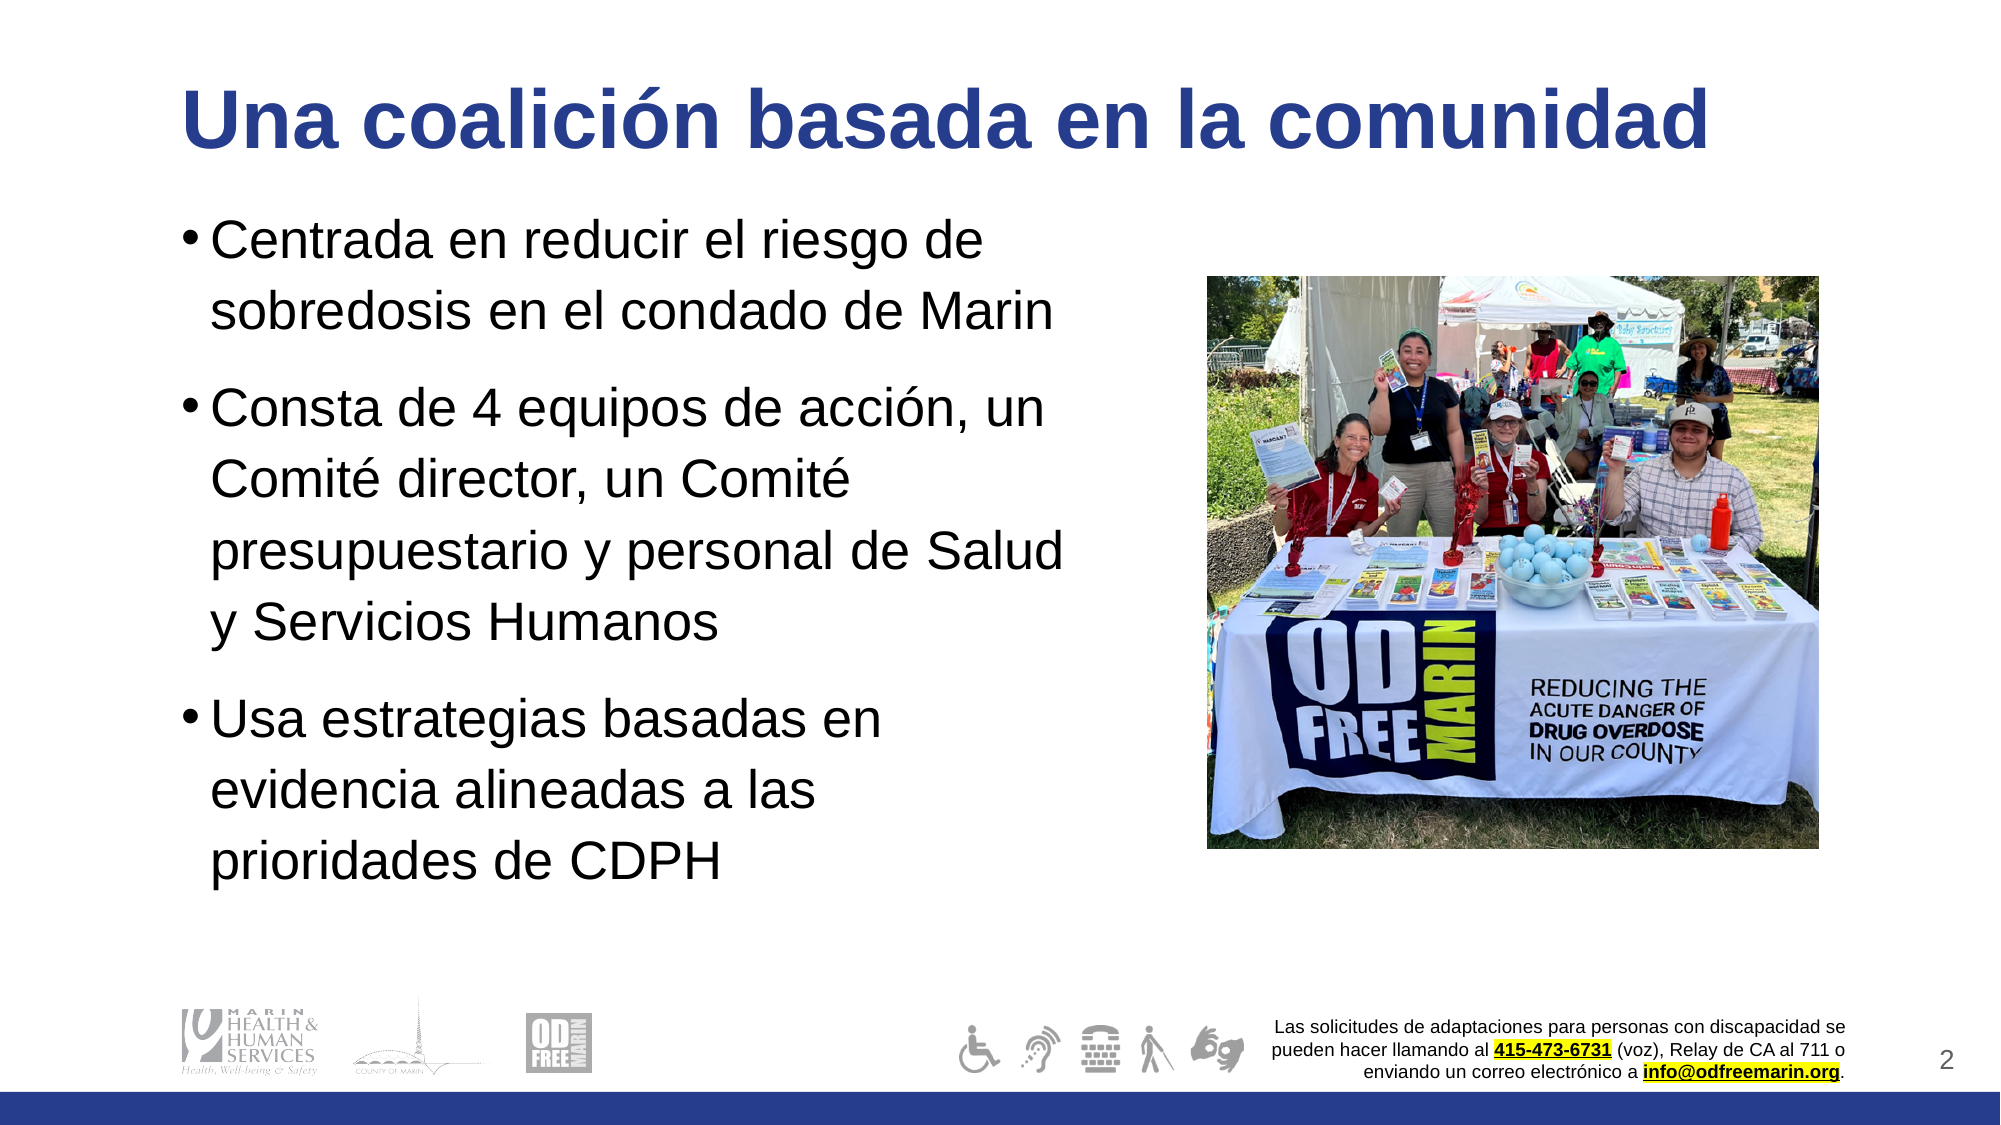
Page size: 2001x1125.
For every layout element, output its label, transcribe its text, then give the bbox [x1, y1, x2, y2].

title Una coalición basada en la comunidad [181, 65, 1819, 166]
picture [1207, 276, 1819, 849]
list Centrada en reducir el riesgo de sobredosis en el condado de Marin Consta de 4 equipos de acción, un Comité director, un Comité presupuestario y personal de Salud y Servicios Humanos Usa estrategias basadas en evidencia alineadas a las prioridades de CDPH [181, 197, 1069, 928]
slide_number 2 [1818, 1009, 1955, 1076]
picture [181, 1009, 318, 1076]
picture [353, 994, 490, 1076]
